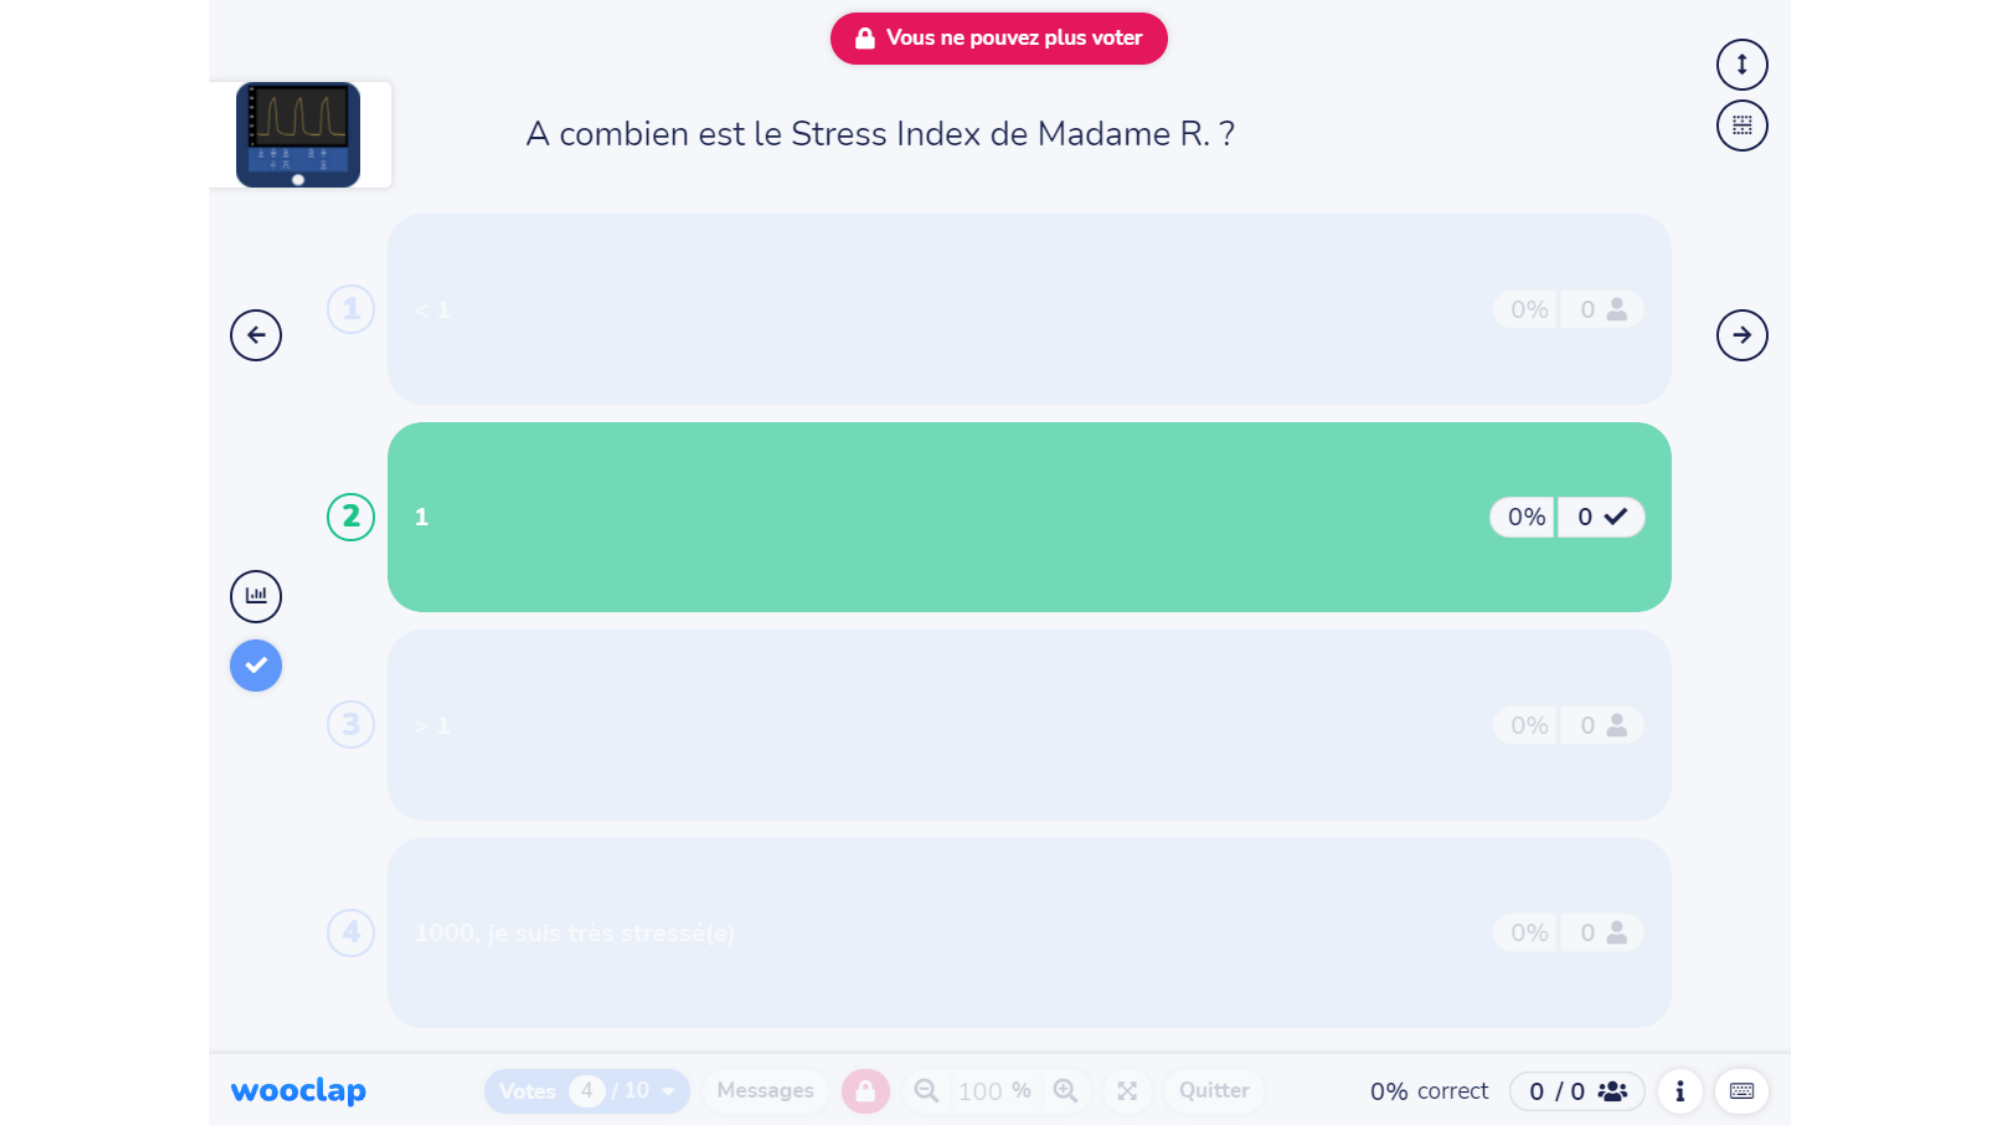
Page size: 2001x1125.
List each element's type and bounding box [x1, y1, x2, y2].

picture [209, 0, 1791, 1125]
